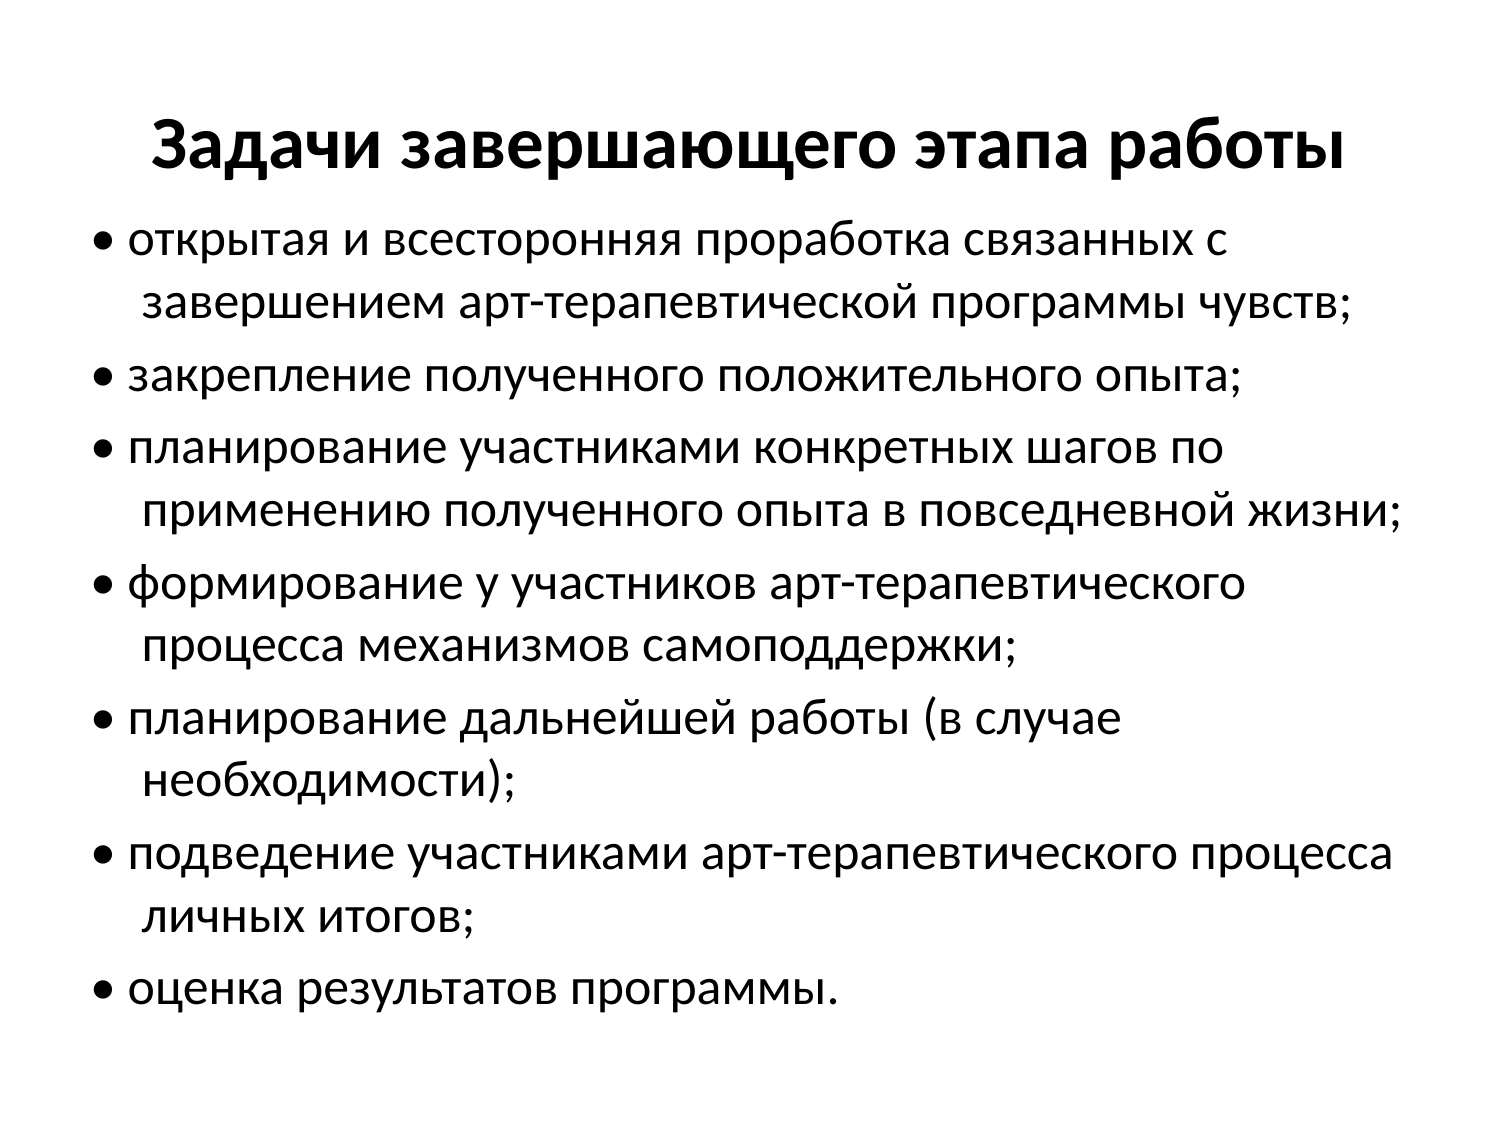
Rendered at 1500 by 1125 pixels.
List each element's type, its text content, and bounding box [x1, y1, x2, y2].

title Задачи завершающего этапа работы [75, 45, 1425, 196]
list • открытая и всесторонняя проработка связанных с завершением арт-терапевтической программы чувств; • закрепление полученного положительного опыта; • планирование участниками конкретных шагов по применению полученного опыта в повседневной жизни; • формирование у участников арт-терапевтического процесса механизмов самоподдержки; • планирование дальнейшей работы (в случае необходимости); • подведение участниками арт-терапевтического процесса личных итогов; • оценка результатов программы. [75, 196, 1425, 1059]
